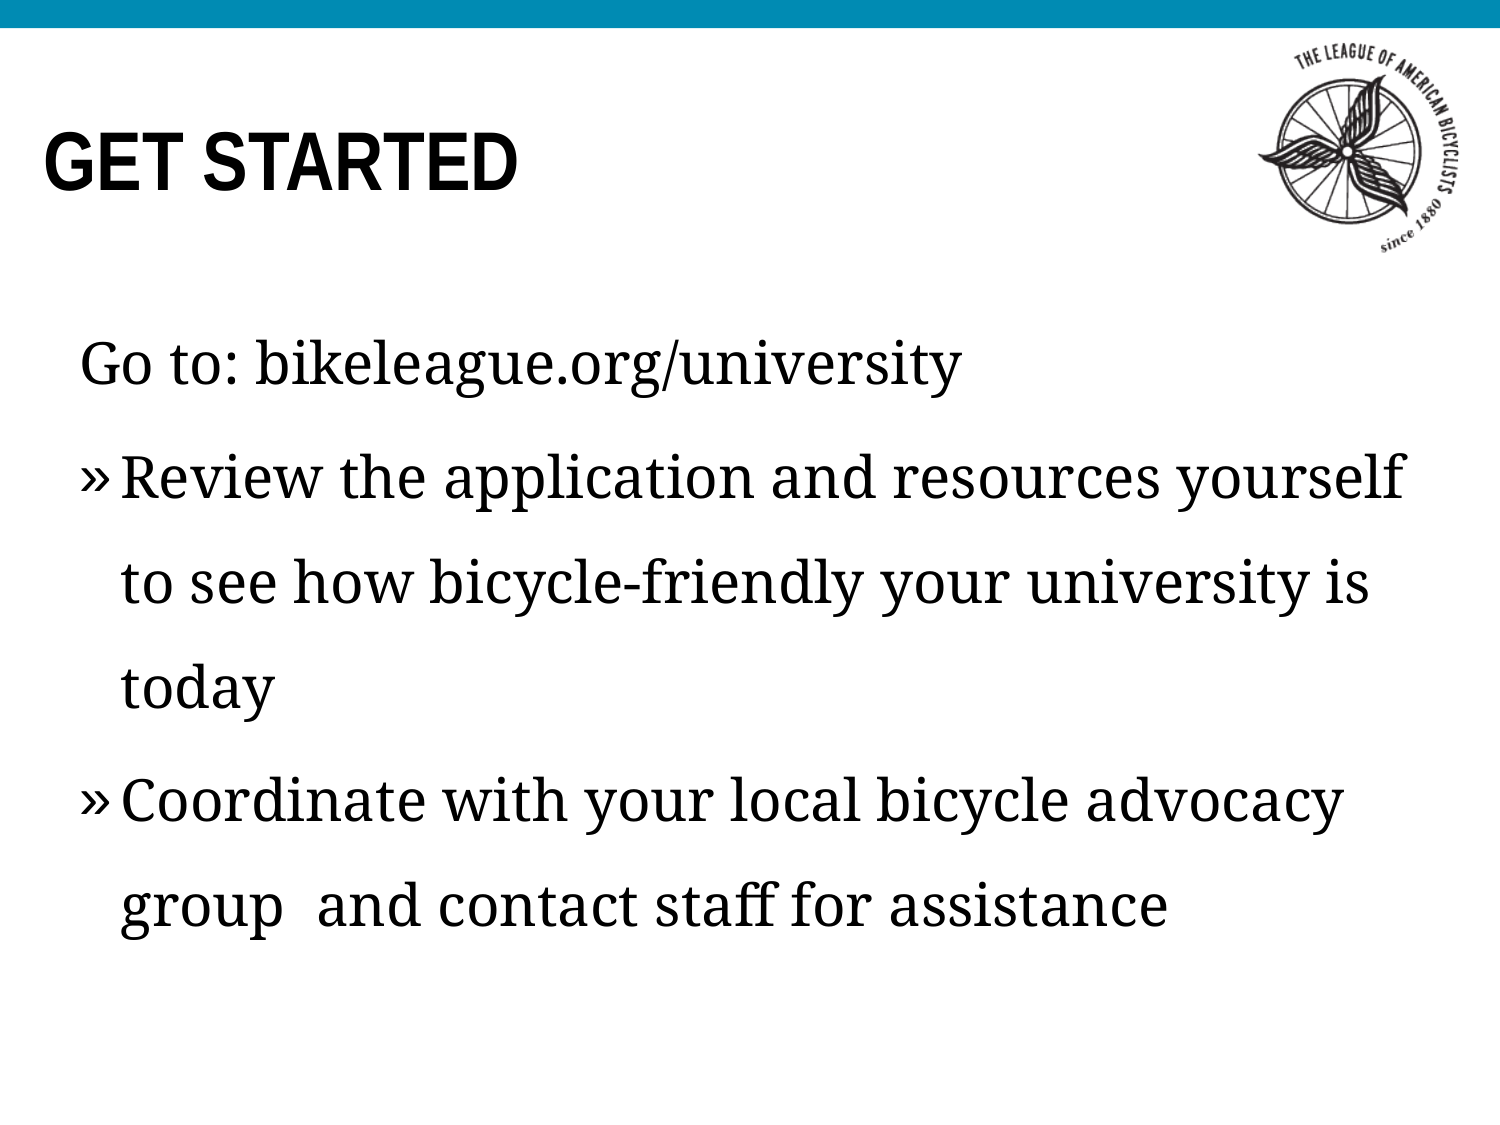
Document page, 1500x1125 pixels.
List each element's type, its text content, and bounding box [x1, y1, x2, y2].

text_box [0, 0, 1500, 29]
list Go to: bikeleague.org/university Review the application and resources yourself to see how bicycle-friendly your university is today Coordinate with your local bicycle advocacy group and contact staff for assistance [43, 291, 1457, 1080]
title Get started [43, 43, 1249, 272]
picture [1251, 35, 1466, 257]
